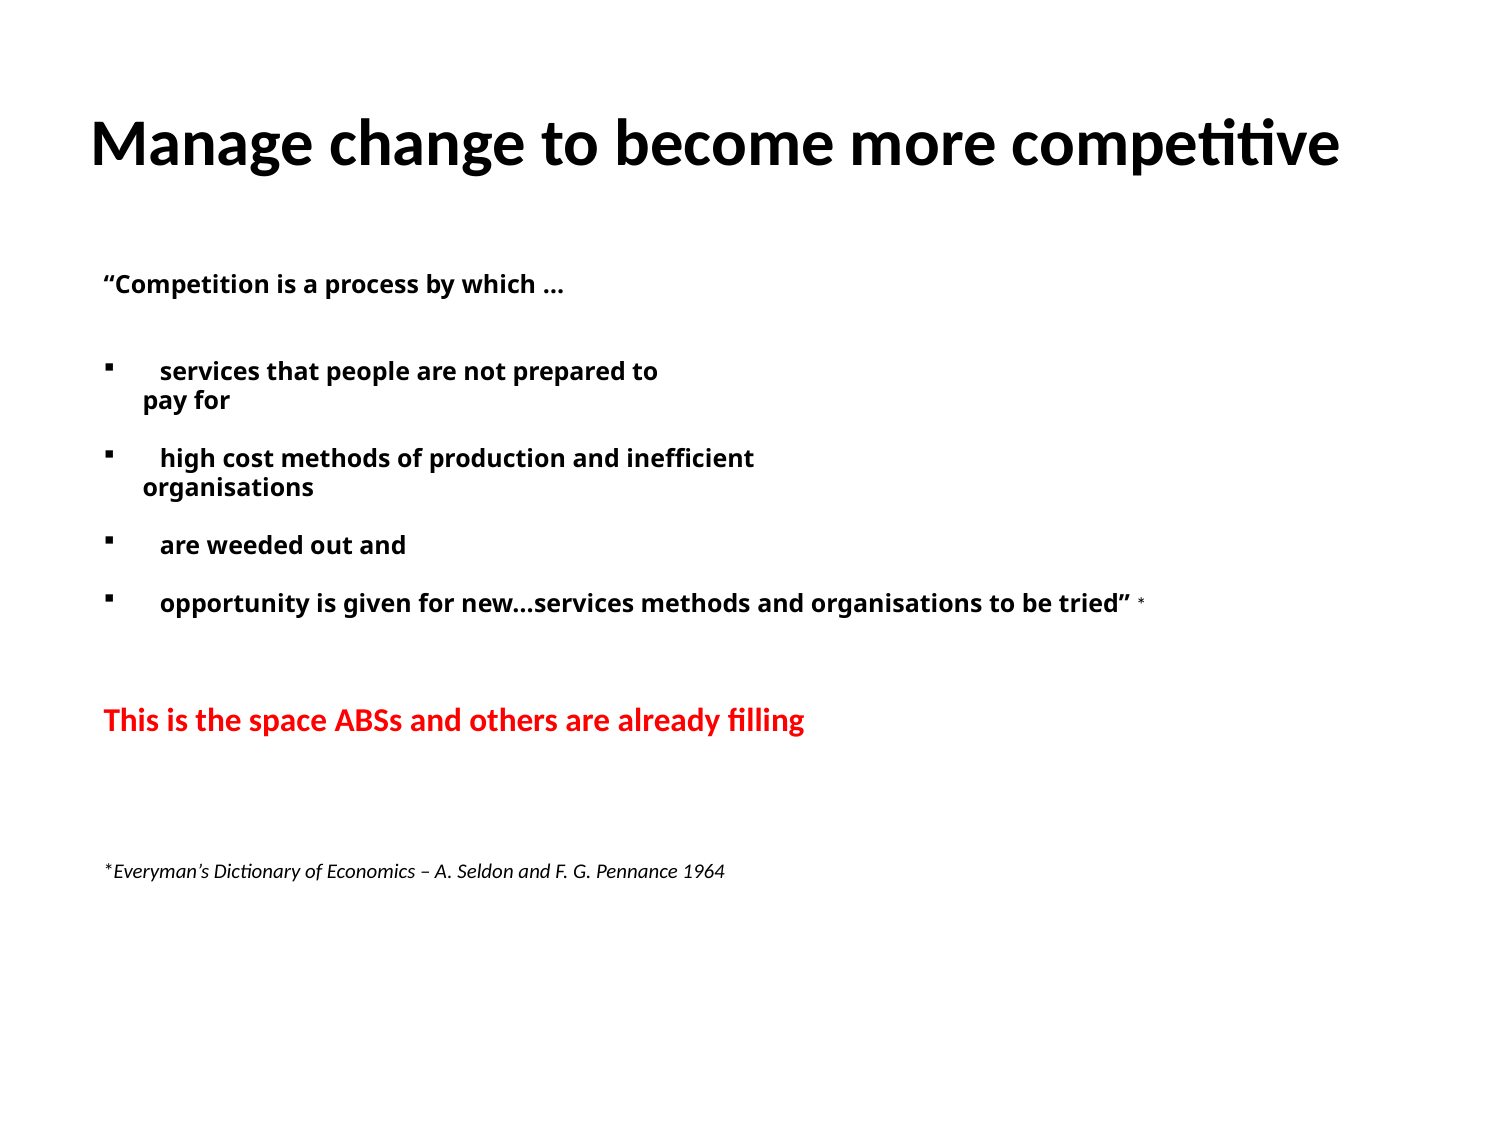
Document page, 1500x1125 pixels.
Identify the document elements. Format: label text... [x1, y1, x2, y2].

list “Competition is a process by which … services that people are not prepared to pay for high cost methods of production and inefficient organisations are weeded out and opportunity is given for new…services methods and organisations to be tried” * This is the space ABSs and others are already filling *Everyman’s Dictionary of Economics – A. Seldon and F. G. Pennance 1964 [88, 267, 1469, 1006]
title Manage change to become more competitive [75, 45, 1425, 233]
